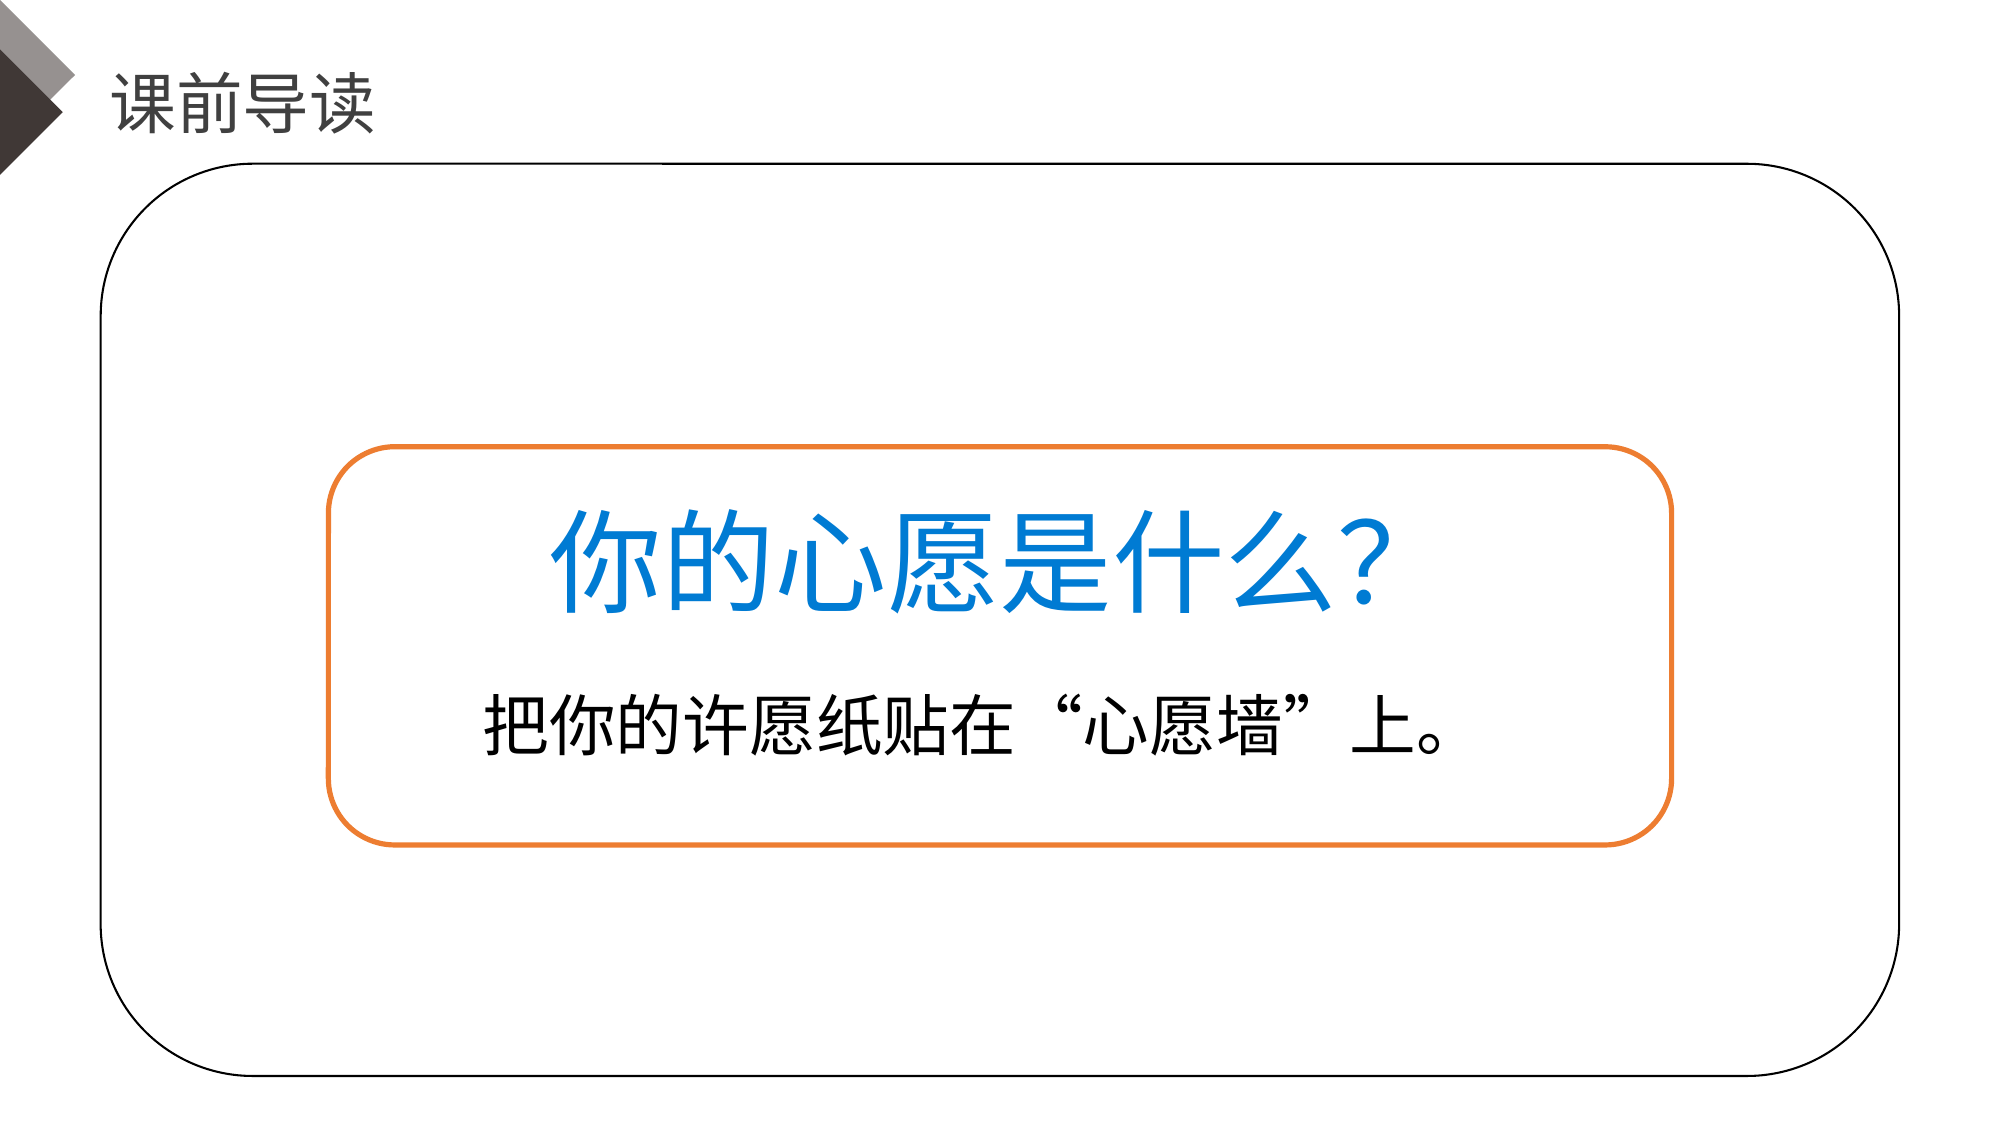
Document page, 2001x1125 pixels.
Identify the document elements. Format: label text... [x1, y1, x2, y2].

text_box [327, 445, 1673, 846]
text_box 你的心愿是什么？ [534, 484, 1465, 635]
text_box 课前导读 [94, 54, 772, 150]
text_box 把你的许愿纸贴在“心愿墙”上。 [467, 660, 1532, 772]
